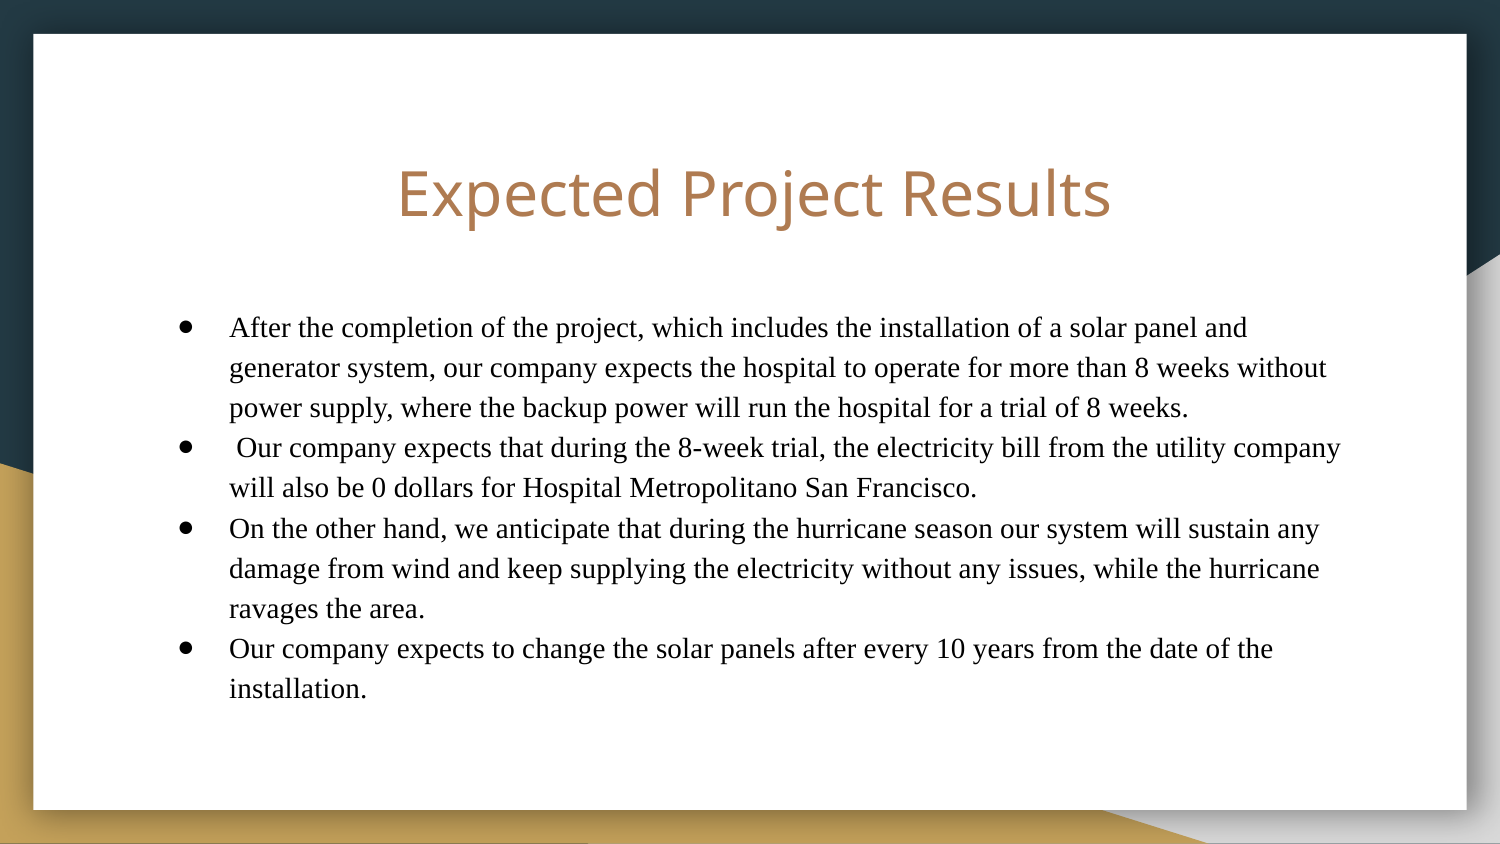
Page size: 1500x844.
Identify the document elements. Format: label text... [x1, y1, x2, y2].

title Expected Project Results [144, 138, 1366, 252]
list After the completion of the project, which includes the installation of a solar panel and generator system, our company expects the hospital to operate for more than 8 weeks without power supply, where the backup power will run the hospital for a trial of 8 weeks. Our company expects that during the 8-week trial, the electricity bill from the utility company will also be 0 dollars for Hospital Metropolitano San Francisco. On the other hand, we anticipate that during the hurricane season our system will sustain any damage from wind and keep supplying the electricity without any issues, while the hurricane ravages the area. Our company expects to change the solar panels after every 10 years from the date of the installation. [139, 287, 1371, 690]
